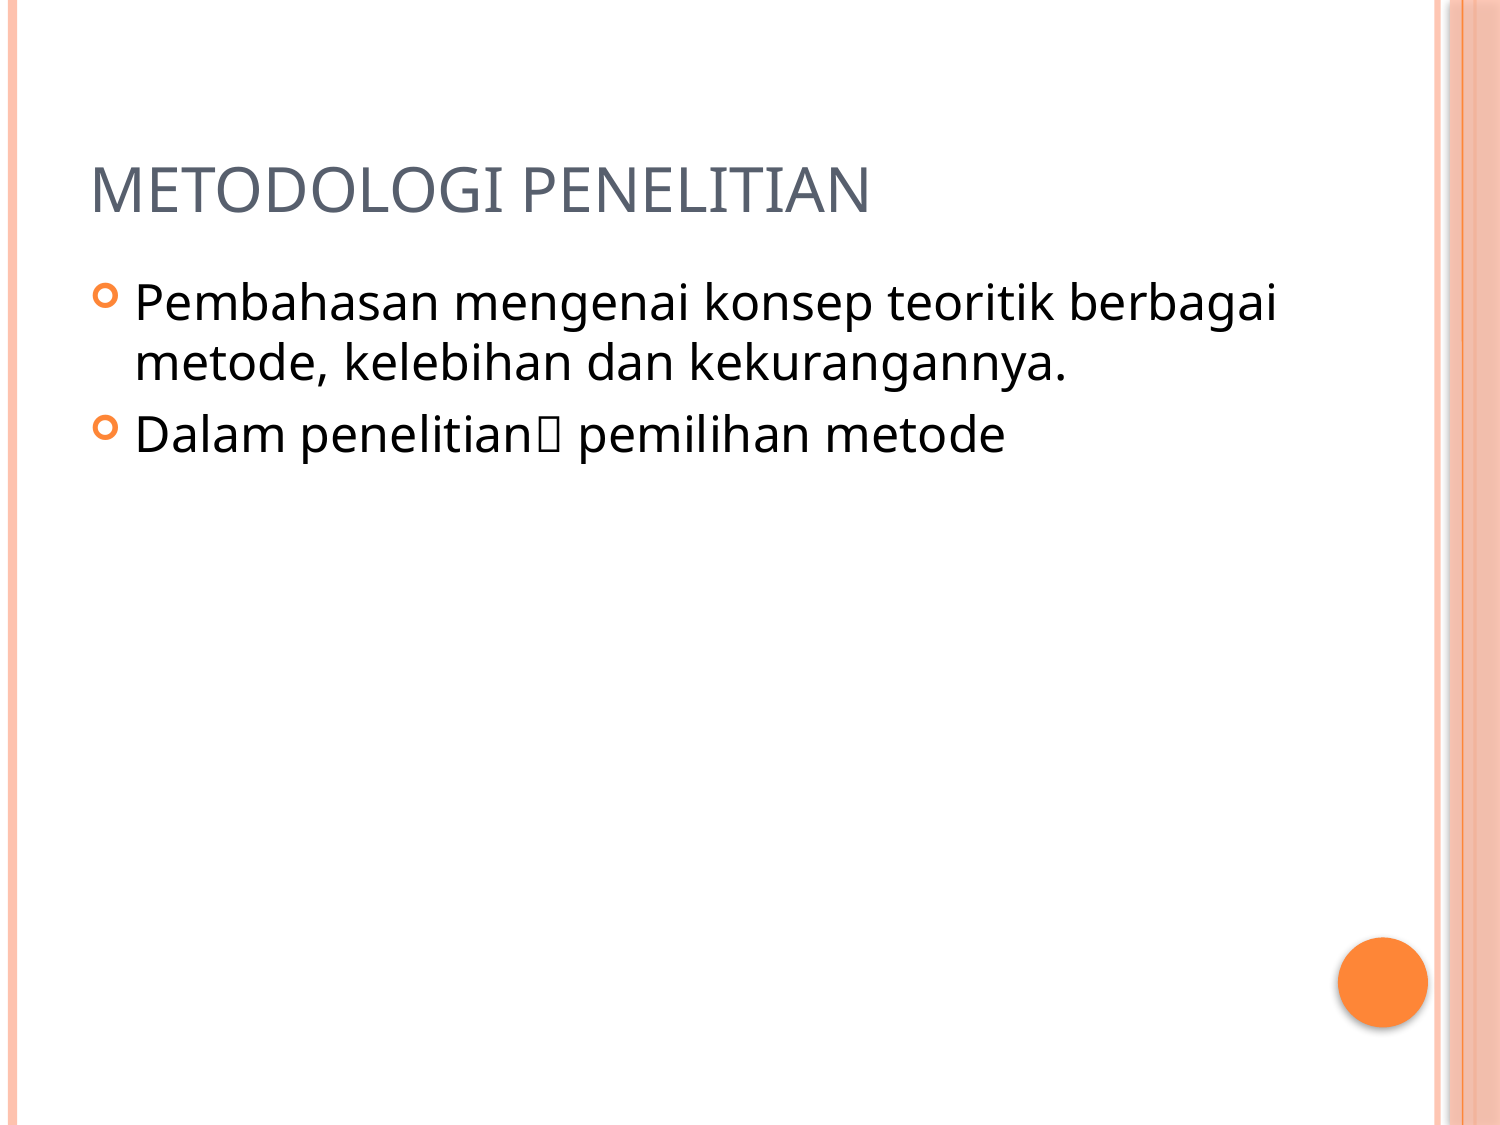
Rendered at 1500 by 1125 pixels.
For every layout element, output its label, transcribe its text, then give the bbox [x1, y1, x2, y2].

list Pembahasan mengenai konsep teoritik berbagai metode, kelebihan dan kekurangannya. Dalam penelitian pemilihan metode [75, 262, 1300, 1062]
title Metodologi penelitian [75, 45, 1300, 233]
